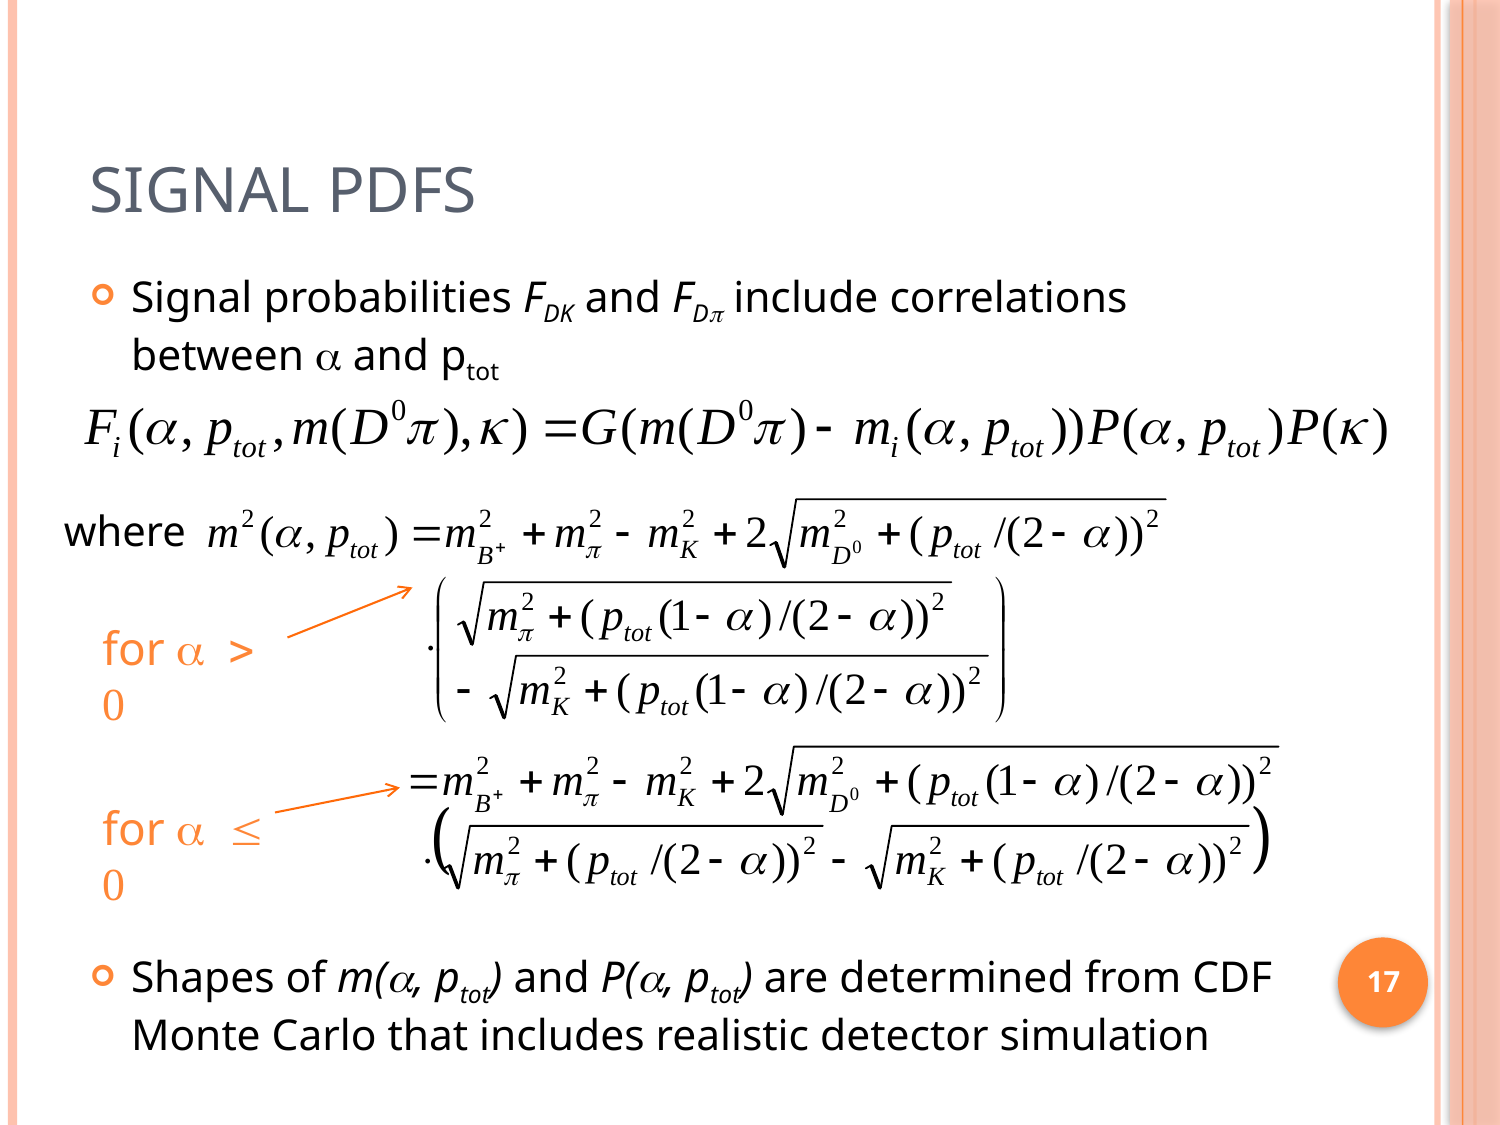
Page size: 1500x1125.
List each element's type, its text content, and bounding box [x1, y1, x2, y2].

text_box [399, 734, 1291, 901]
slide_number 17 [1333, 940, 1434, 1027]
text_box for a  0 [87, 791, 313, 917]
list Signal probabilities FDK and FDp include correlations between a and ptot Shapes of m(a, ptot) and P(a, ptot) are determined from CDF Monte Carlo that includes realistic detector simulation [75, 262, 1300, 385]
title Signal PDFs [75, 45, 1300, 233]
text_box for a > 0 [87, 612, 194, 738]
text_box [74, 386, 1401, 471]
list Signal probabilities FDK and FDp include correlations between a and ptot Shapes of m(a, ptot) and P(a, ptot) are determined from CDF Monte Carlo that includes realistic detector simulation [75, 479, 1300, 1100]
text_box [274, 786, 401, 813]
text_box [199, 486, 1176, 735]
text_box where [48, 496, 193, 562]
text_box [286, 586, 413, 638]
